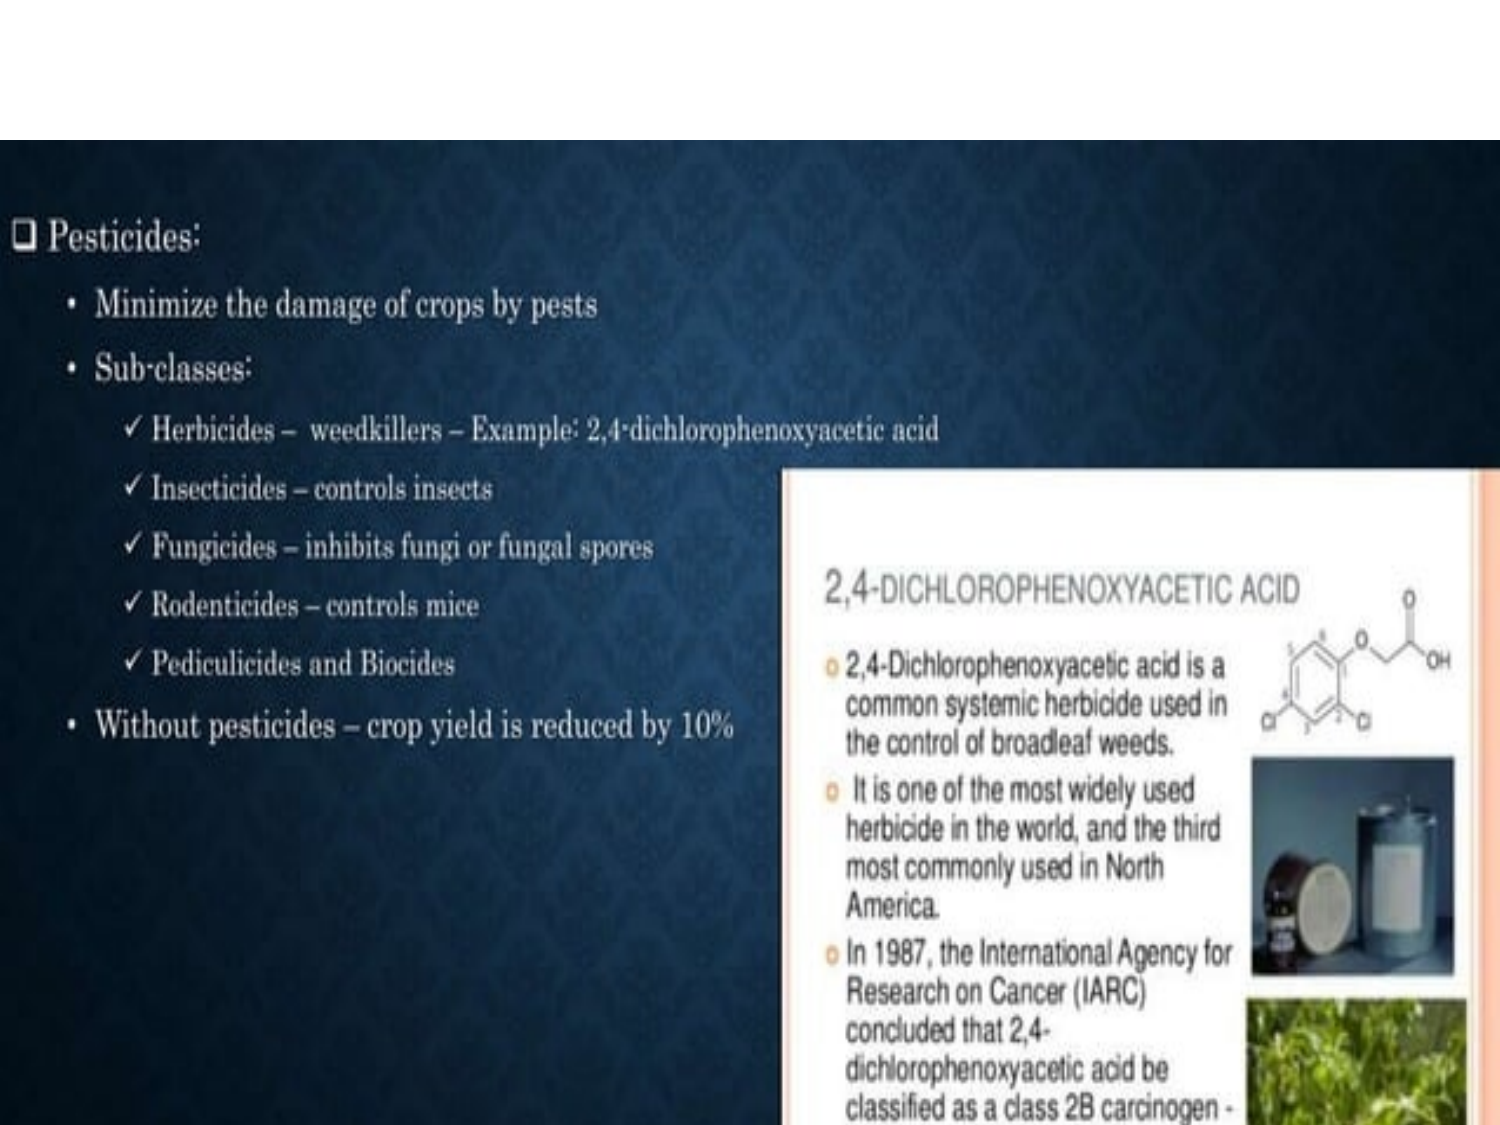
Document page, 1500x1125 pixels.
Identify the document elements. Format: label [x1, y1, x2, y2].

picture [0, 139, 1500, 1125]
